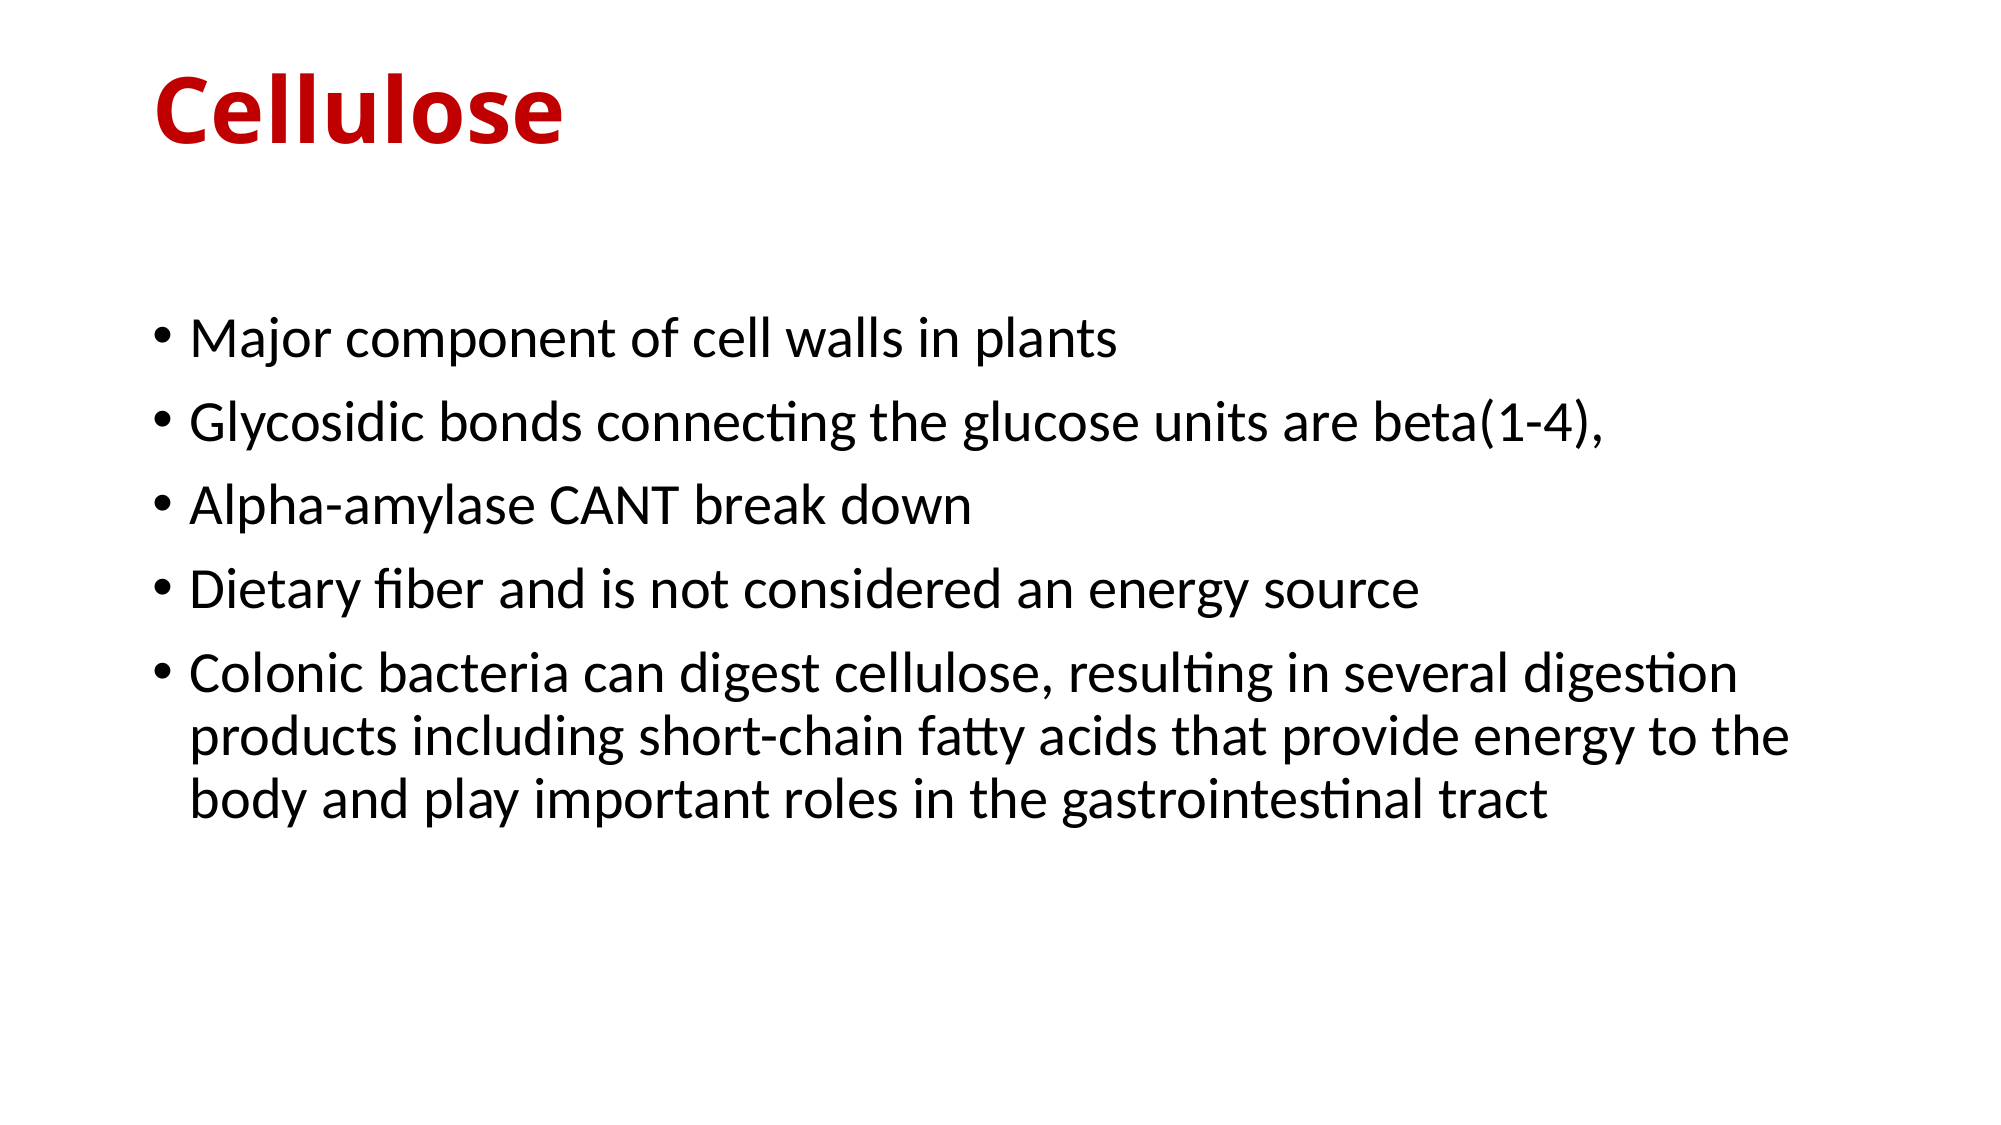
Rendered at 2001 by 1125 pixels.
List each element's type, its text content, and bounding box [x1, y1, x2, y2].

list Major component of cell walls in plants Glycosidic bonds connecting the glucose units are beta(1-4), Alpha-amylase CANT break down Dietary fiber and is not considered an energy source Colonic bacteria can digest cellulose, resulting in several digestion products including short-chain fatty acids that provide energy to the body and play important roles in the gastrointestinal tract [137, 299, 1863, 1014]
title Cellulose [137, 59, 1863, 278]
